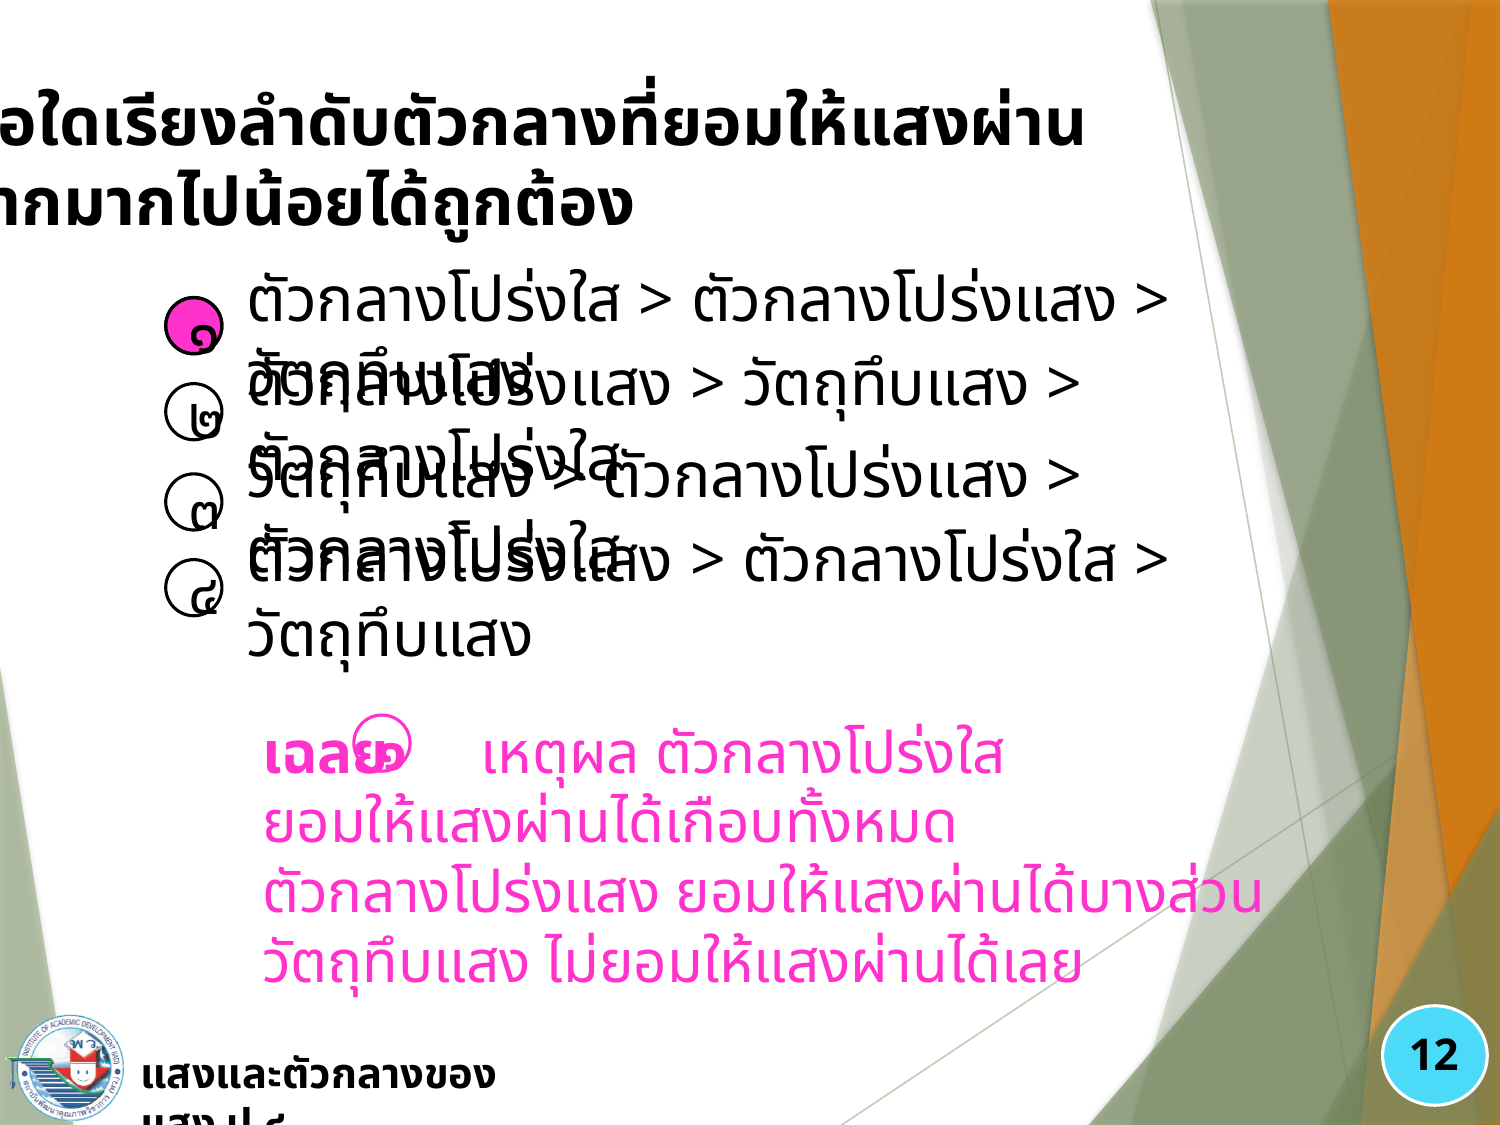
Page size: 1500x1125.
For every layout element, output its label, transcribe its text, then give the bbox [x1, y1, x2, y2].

picture [5, 1013, 125, 1122]
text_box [165, 292, 1265, 636]
text_box ๔. ข้อใดเรียงลำดับตัวกลางที่ยอมให้แสงผ่าน จากมากไปน้อยได้ถูกต้อง [0, 71, 1103, 247]
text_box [231, 690, 1403, 1022]
